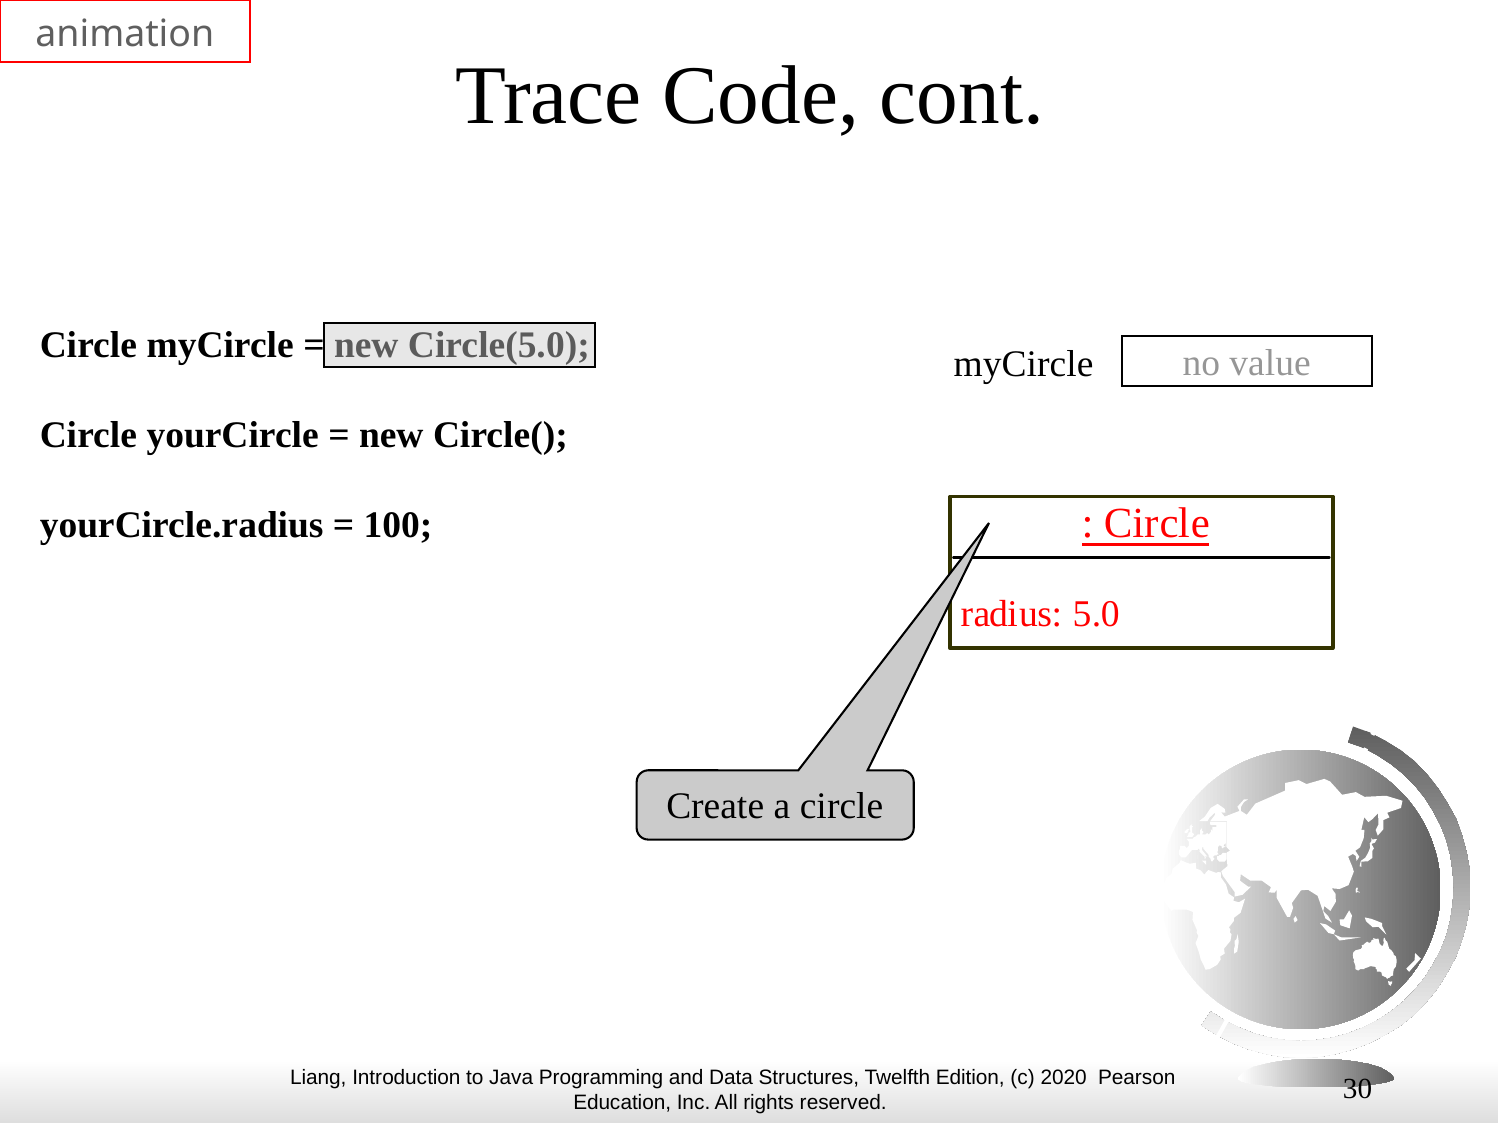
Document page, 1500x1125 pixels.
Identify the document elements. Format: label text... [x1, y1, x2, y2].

text_box myCircle [939, 331, 1125, 392]
text_box no value [1125, 335, 1372, 386]
text_box [323, 323, 595, 367]
text_box Create a circle [636, 621, 920, 840]
text_box Circle myCircle = new Circle(5.0); Circle yourCircle = new Circle(); yourCircle.radius = 100; [24, 312, 813, 553]
text_box animation [0, 0, 250, 63]
slide_number 30 [1074, 1049, 1388, 1125]
title Trace Code, cont. [112, 46, 1388, 135]
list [913, 467, 1355, 664]
